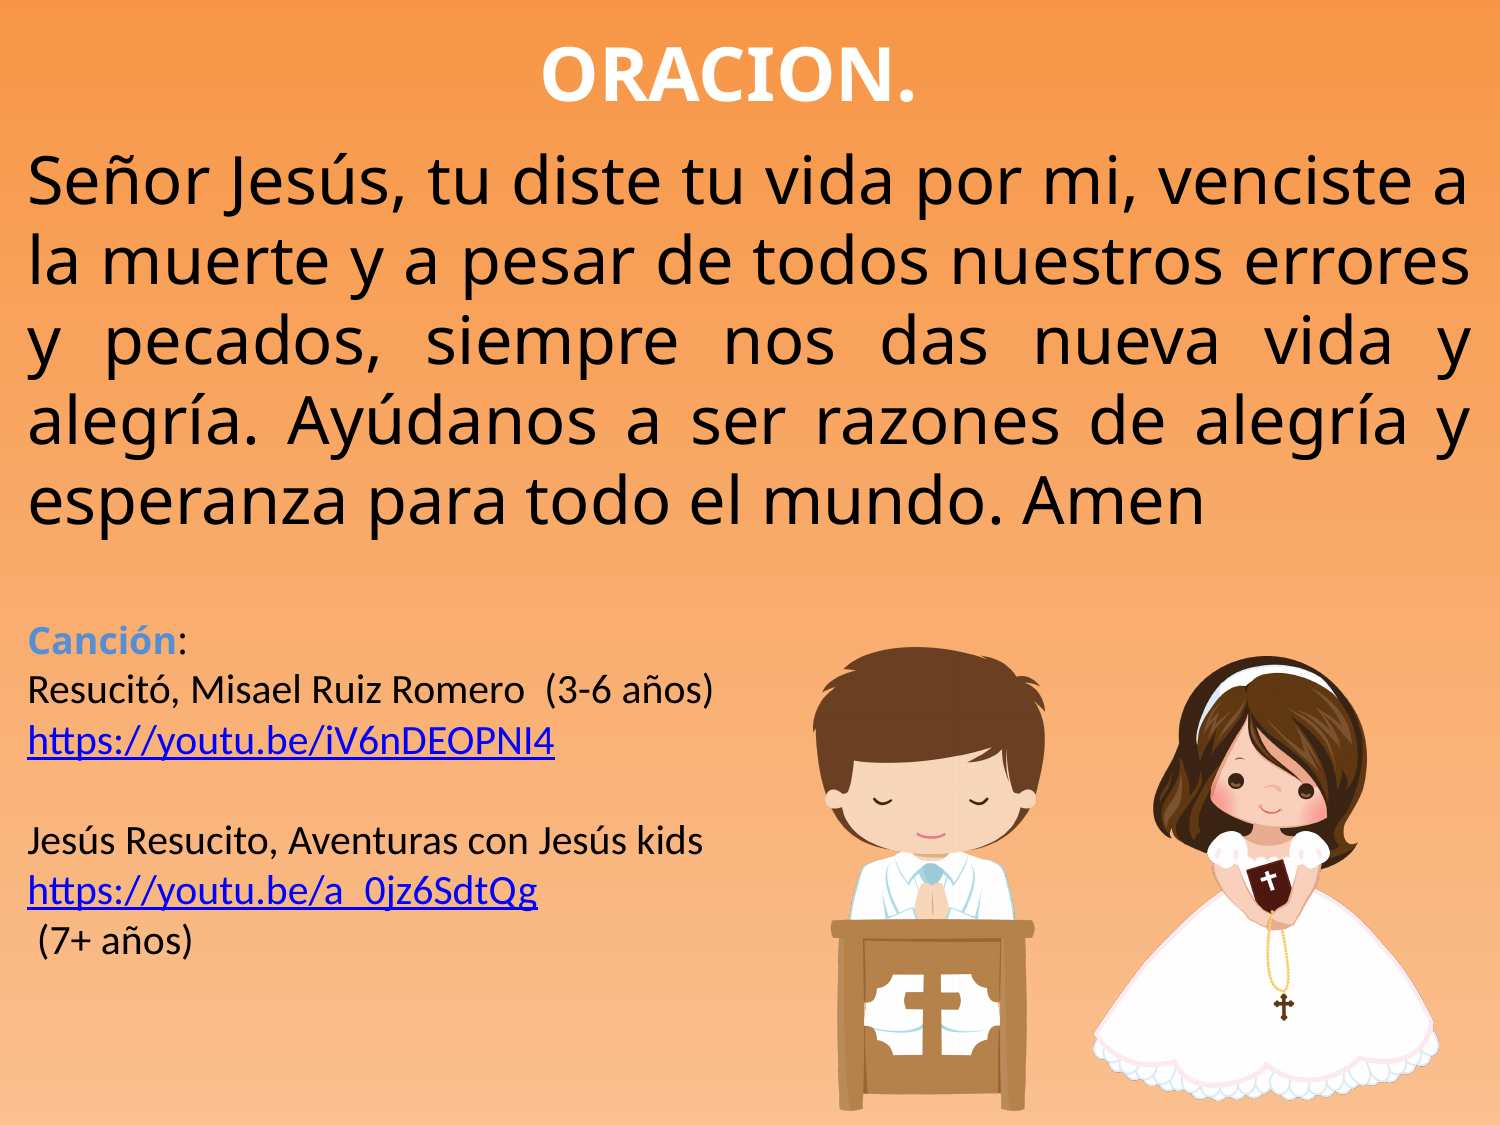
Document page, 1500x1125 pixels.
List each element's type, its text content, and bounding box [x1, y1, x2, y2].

text_box ORACION. [524, 19, 1350, 125]
picture [813, 646, 1046, 1111]
text_box Señor Jesús, tu diste tu vida por mi, venciste a la muerte y a pesar de todos nuestros errores y pecados, siempre nos das nueva vida y alegría. Ayúdanos a ser razones de alegría y esperanza para todo el mundo. Amen Canción: Resucitó, Misael Ruiz Romero (3-6 años) https://youtu.be/iV6nDEOPNI4 Jesús Resucito, Aventuras con Jesús kids https://youtu.be/a_0jz6SdtQg (7+ años) [12, 130, 1488, 1060]
picture [1093, 656, 1440, 1101]
